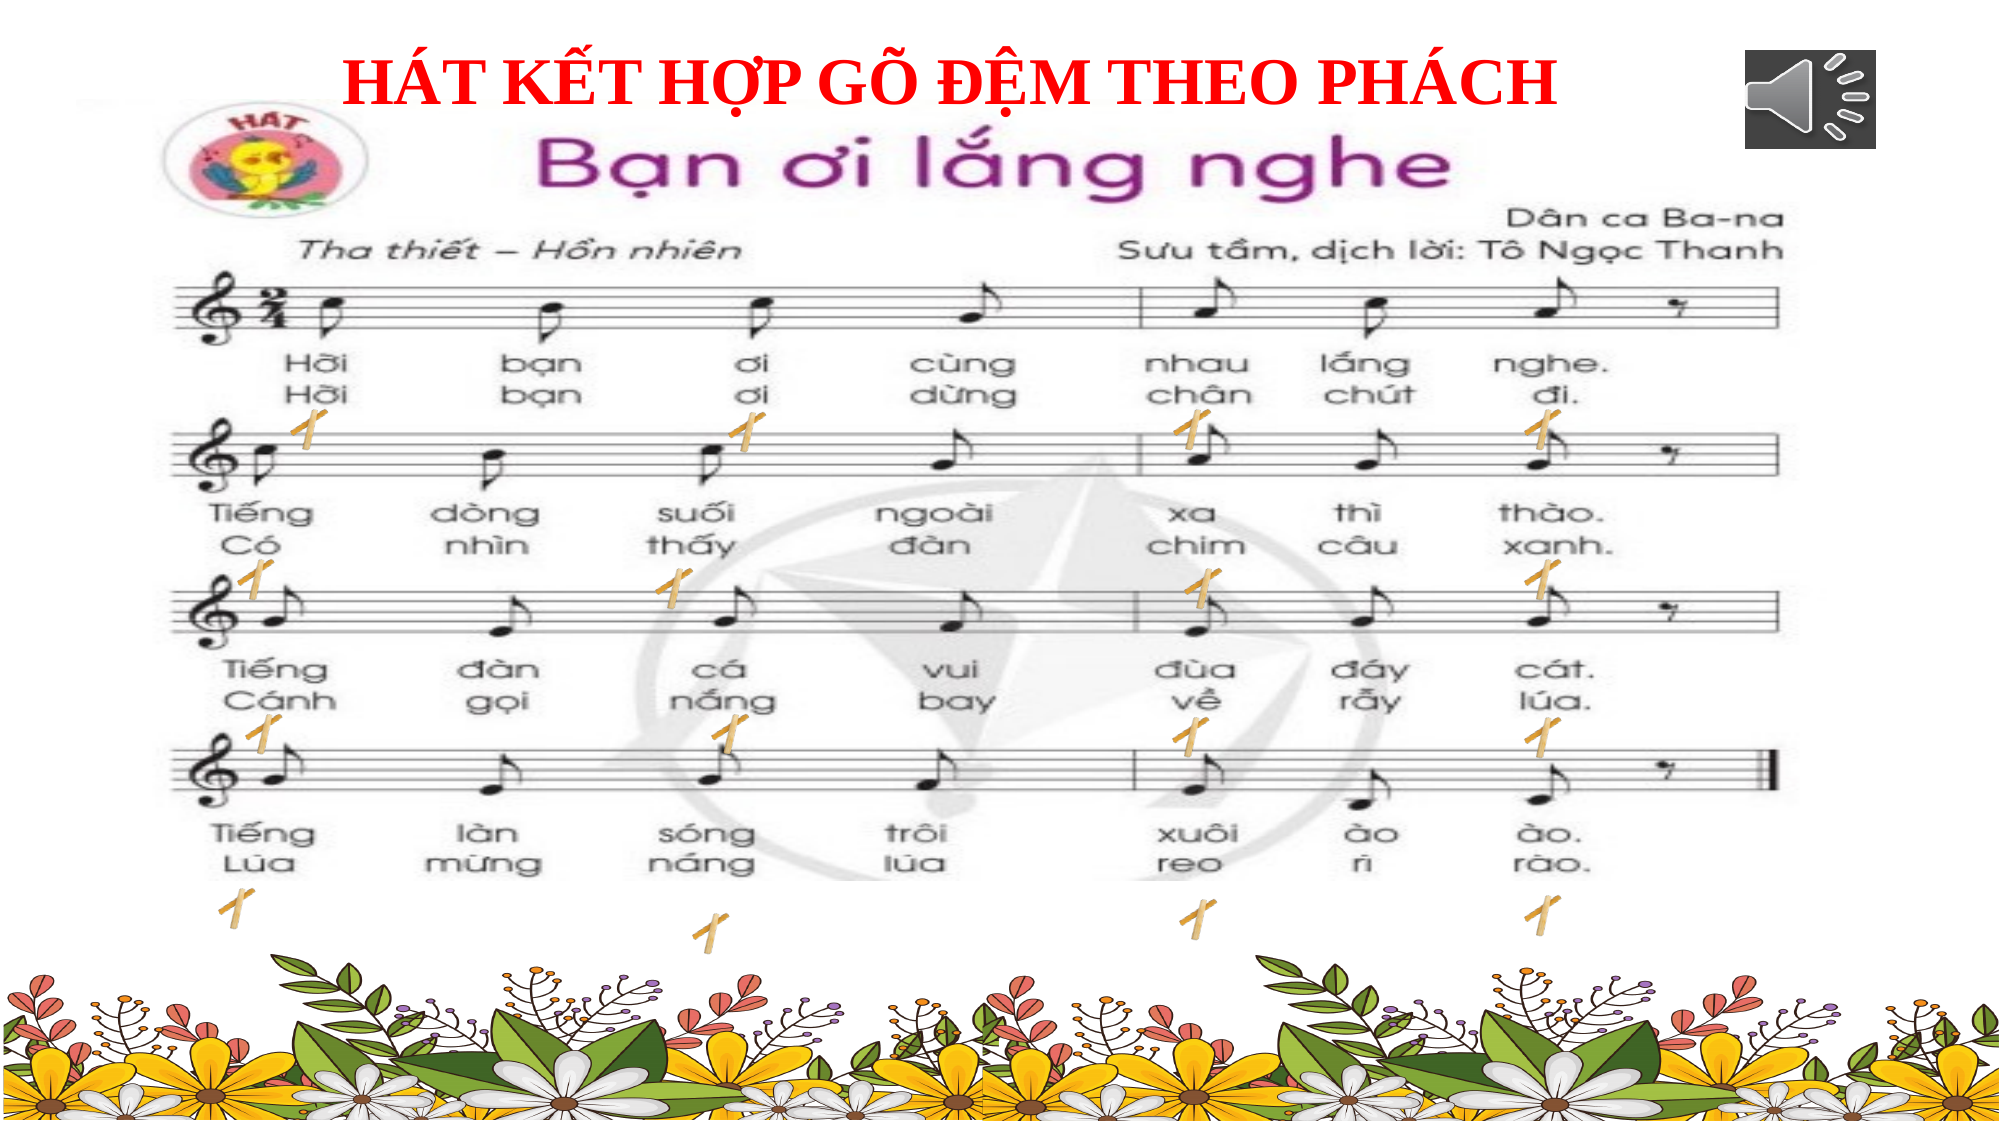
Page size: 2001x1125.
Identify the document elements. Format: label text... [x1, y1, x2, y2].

picture [1175, 894, 1228, 943]
text_box HÁT KẾT HỢP GÕ ĐỆM THEO PHÁCH [327, 30, 1610, 98]
picture [76, 49, 1924, 881]
picture [214, 883, 266, 932]
picture [1520, 890, 1572, 939]
picture [0, 908, 2000, 1125]
